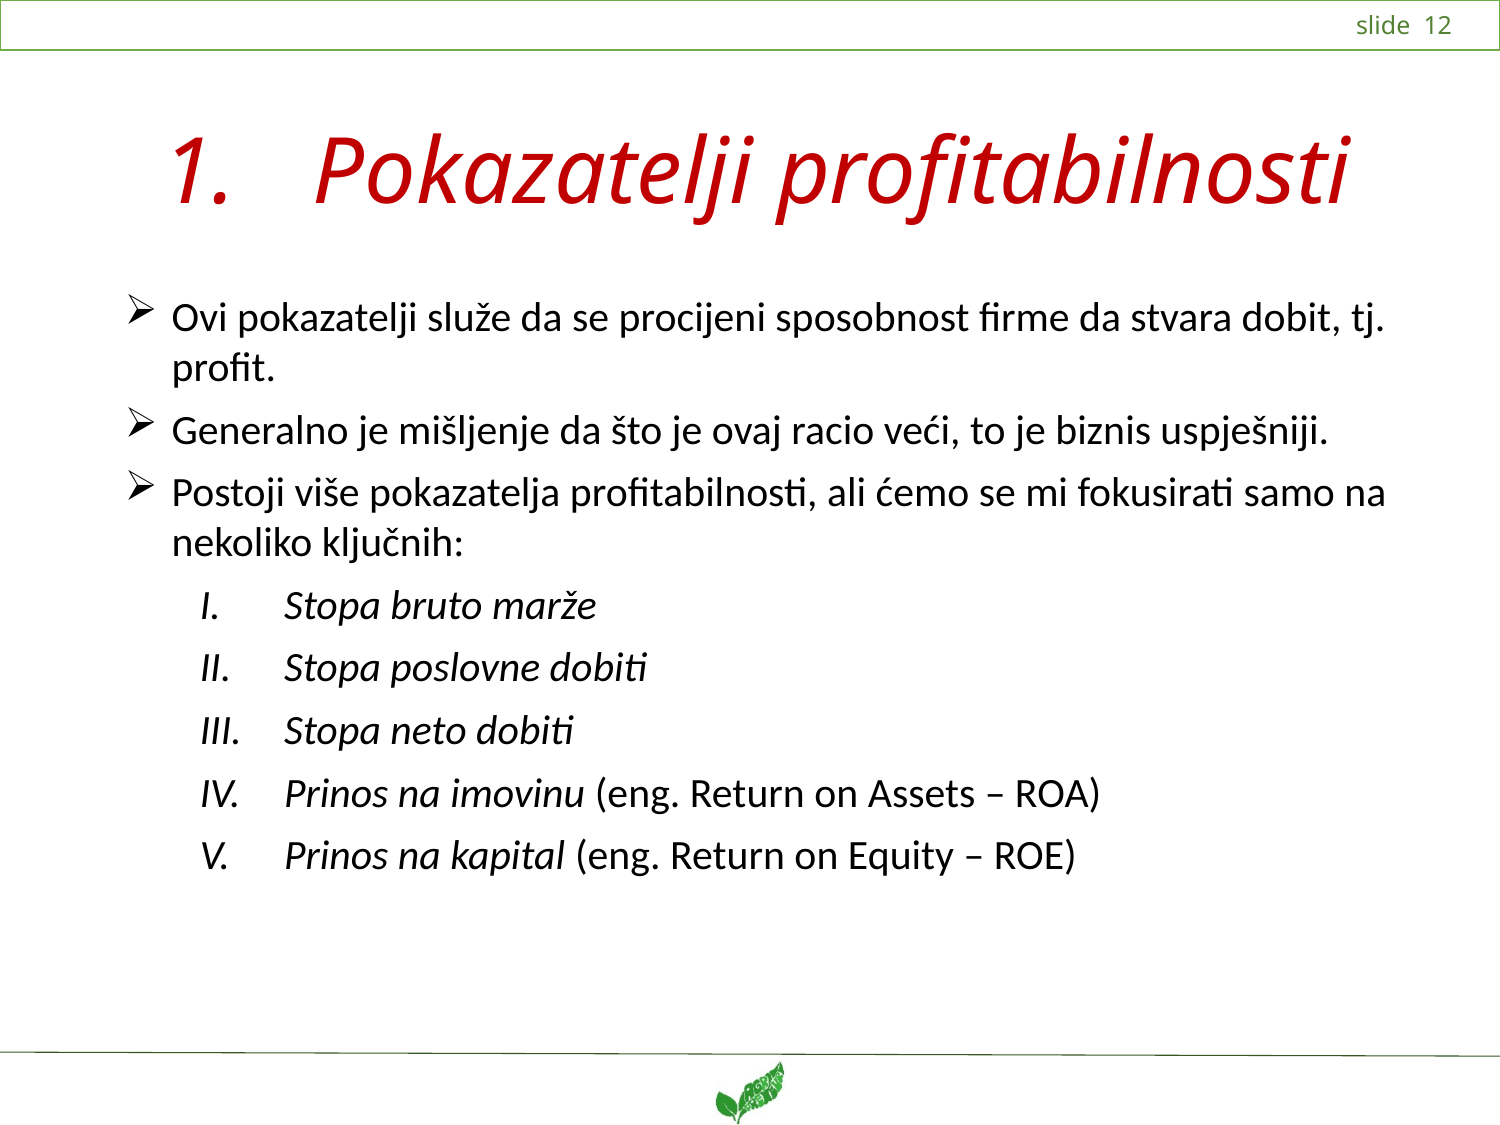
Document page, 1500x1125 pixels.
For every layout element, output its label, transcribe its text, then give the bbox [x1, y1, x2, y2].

text_box Ovi pokazatelji služe da se procijeni sposobnost firme da stvara dobit, tj. profit. Generalno je mišljenje da što je ovaj racio veći, to je biznis uspješniji. Postoji više pokazatelja profitabilnosti, ali ćemo se mi fokusirati samo na nekoliko ključnih: Stopa bruto marže Stopa poslovne dobiti Stopa neto dobiti Prinos na imovinu (eng. Return on Assets – ROA) Prinos na kapital (eng. Return on Equity – ROE) [110, 282, 1459, 948]
title 1. Pokazatelji profitabilnosti [110, 65, 1404, 282]
picture [714, 1059, 786, 1125]
